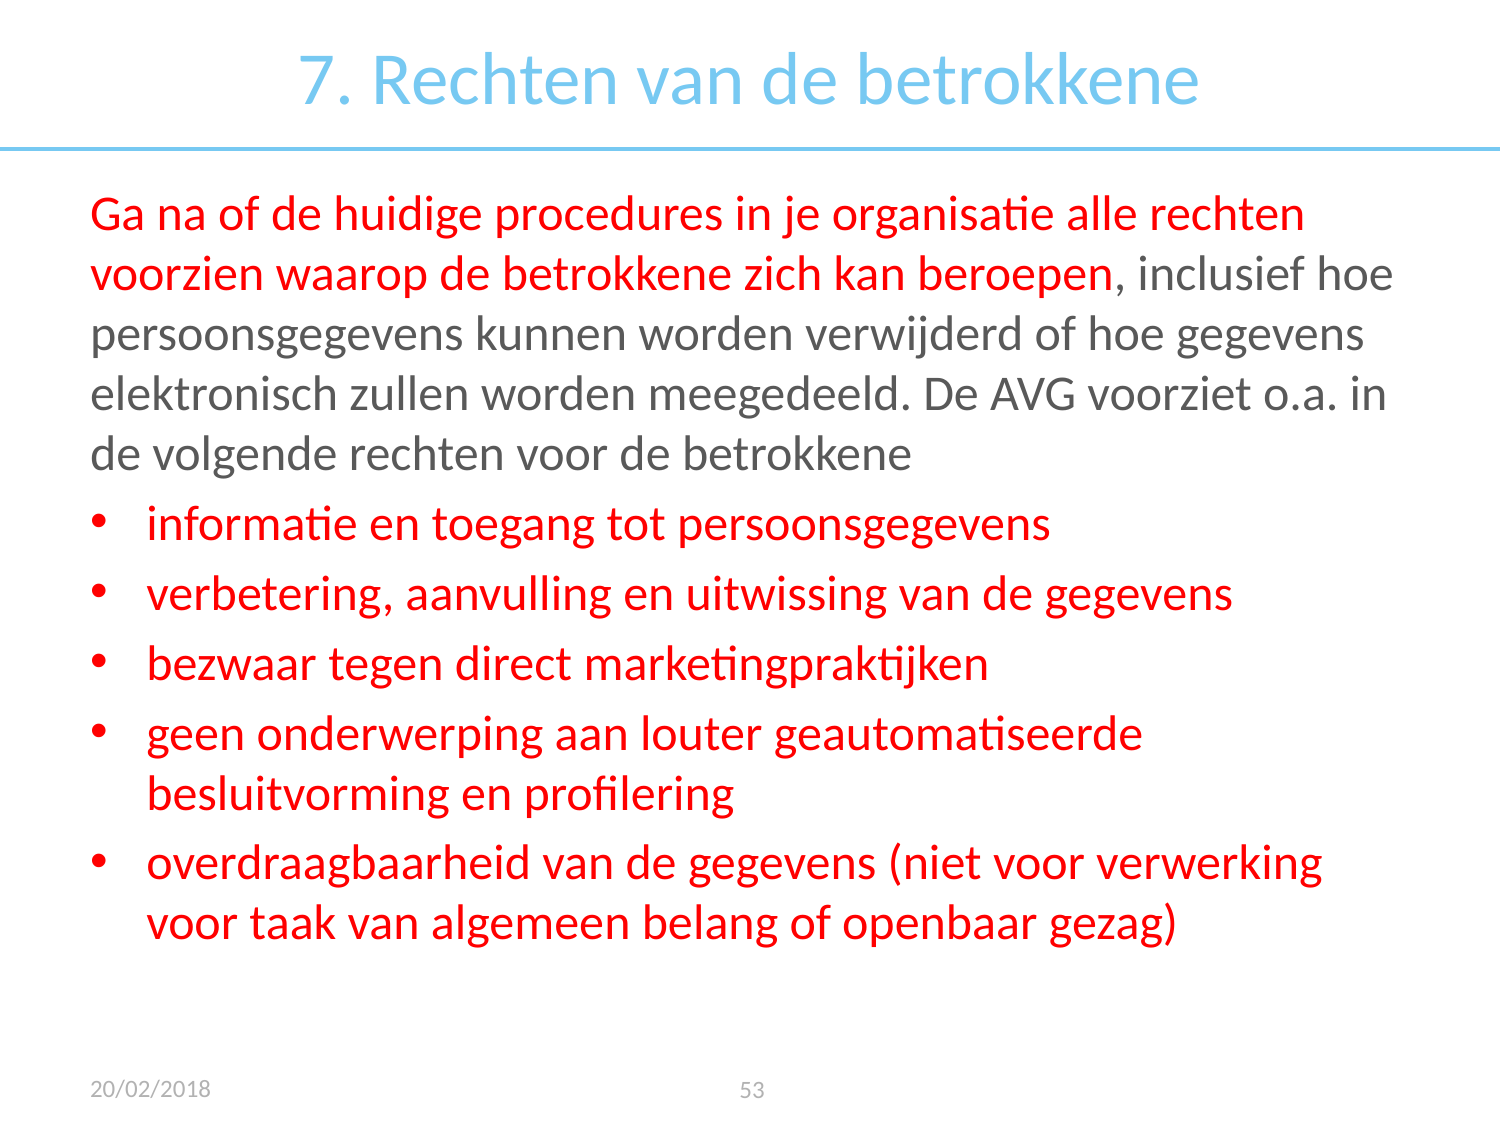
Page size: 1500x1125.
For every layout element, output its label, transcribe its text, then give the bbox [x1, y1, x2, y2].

title 7. Rechten van de betrokkene [0, 0, 1500, 149]
slide_number 53 [577, 1058, 928, 1119]
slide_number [75, 1057, 425, 1118]
list Ga na of de huidige procedures in je organisatie alle rechten voorzien waarop de betrokkene zich kan beroepen, inclusief hoe persoonsgegevens kunnen worden verwijderd of hoe gegevens elektronisch zullen worden meegedeeld. De AVG voorziet o.a. in de volgende rechten voor de betrokkene informatie en toegang tot persoonsgegevens verbetering, aanvulling en uitwissing van de gegevens bezwaar tegen direct marketingpraktijken geen onderwerping aan louter geautomatiseerde besluitvorming en profilering overdraagbaarheid van de gegevens (niet voor verwerking voor taak van algemeen belang of openbaar gezag) [75, 172, 1425, 1035]
